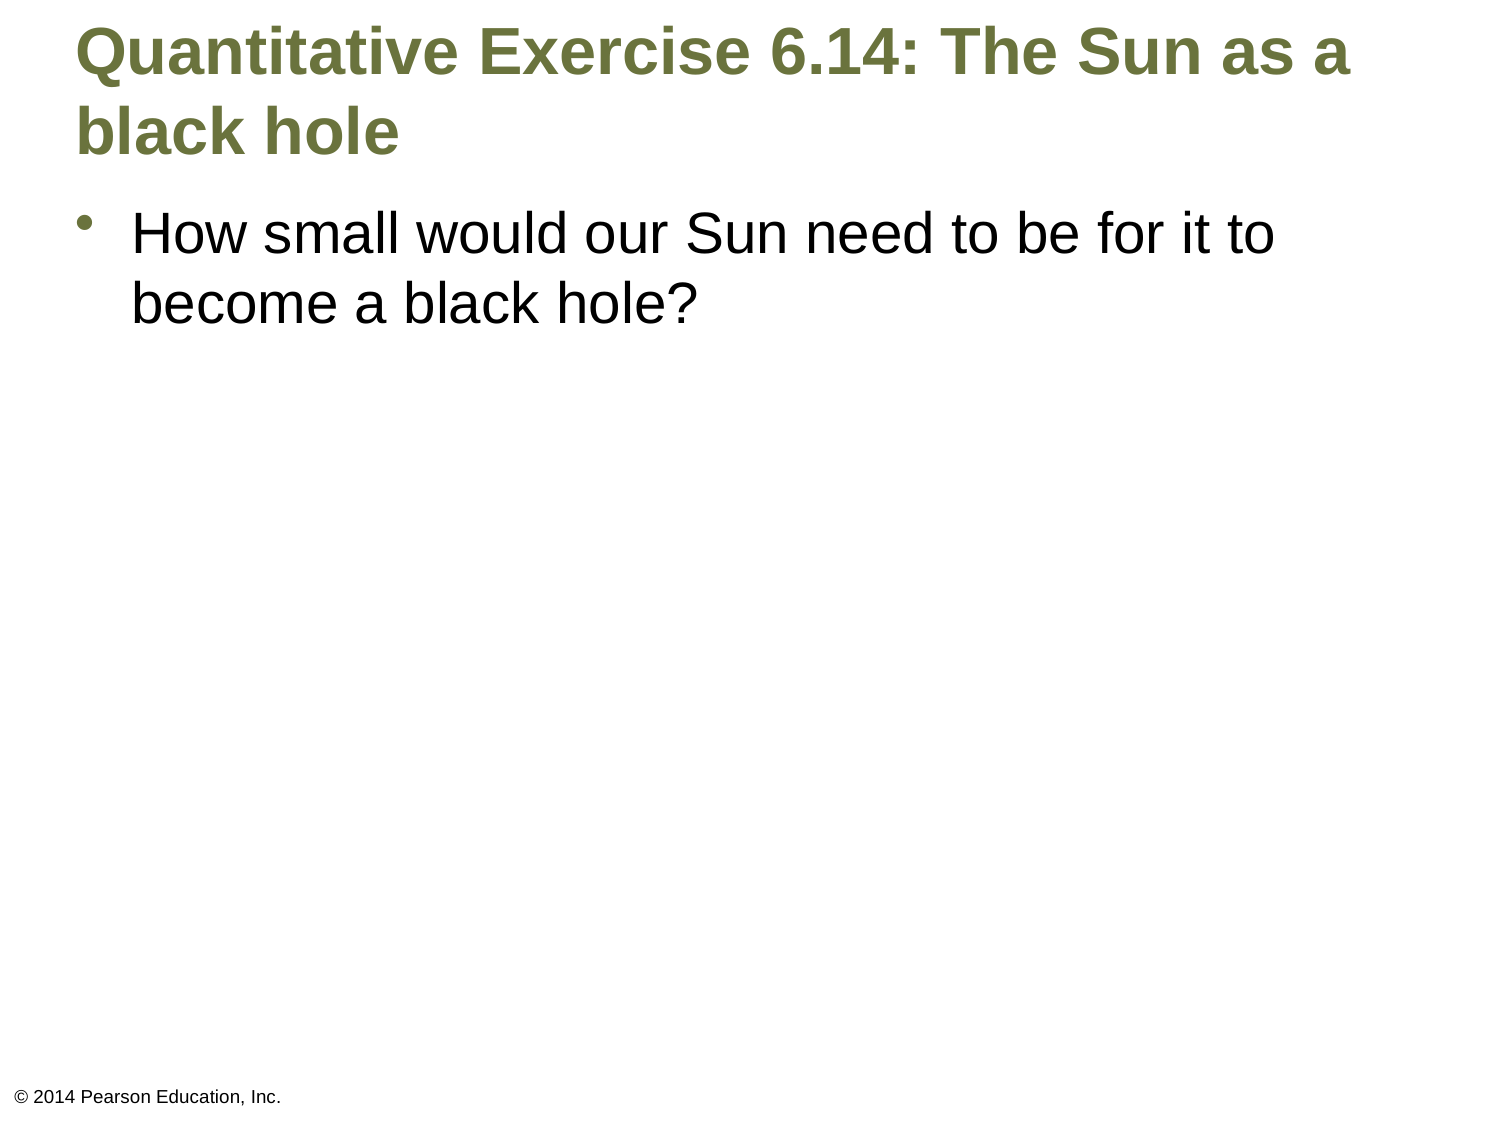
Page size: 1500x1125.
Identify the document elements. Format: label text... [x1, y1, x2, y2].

list How small would our Sun need to be for it to become a black hole? [59, 187, 1410, 1025]
title Quantitative Exercise 6.14: The Sun as a black hole [0, 0, 1500, 177]
footer © 2014 Pearson Education, Inc. [14, 1084, 900, 1115]
